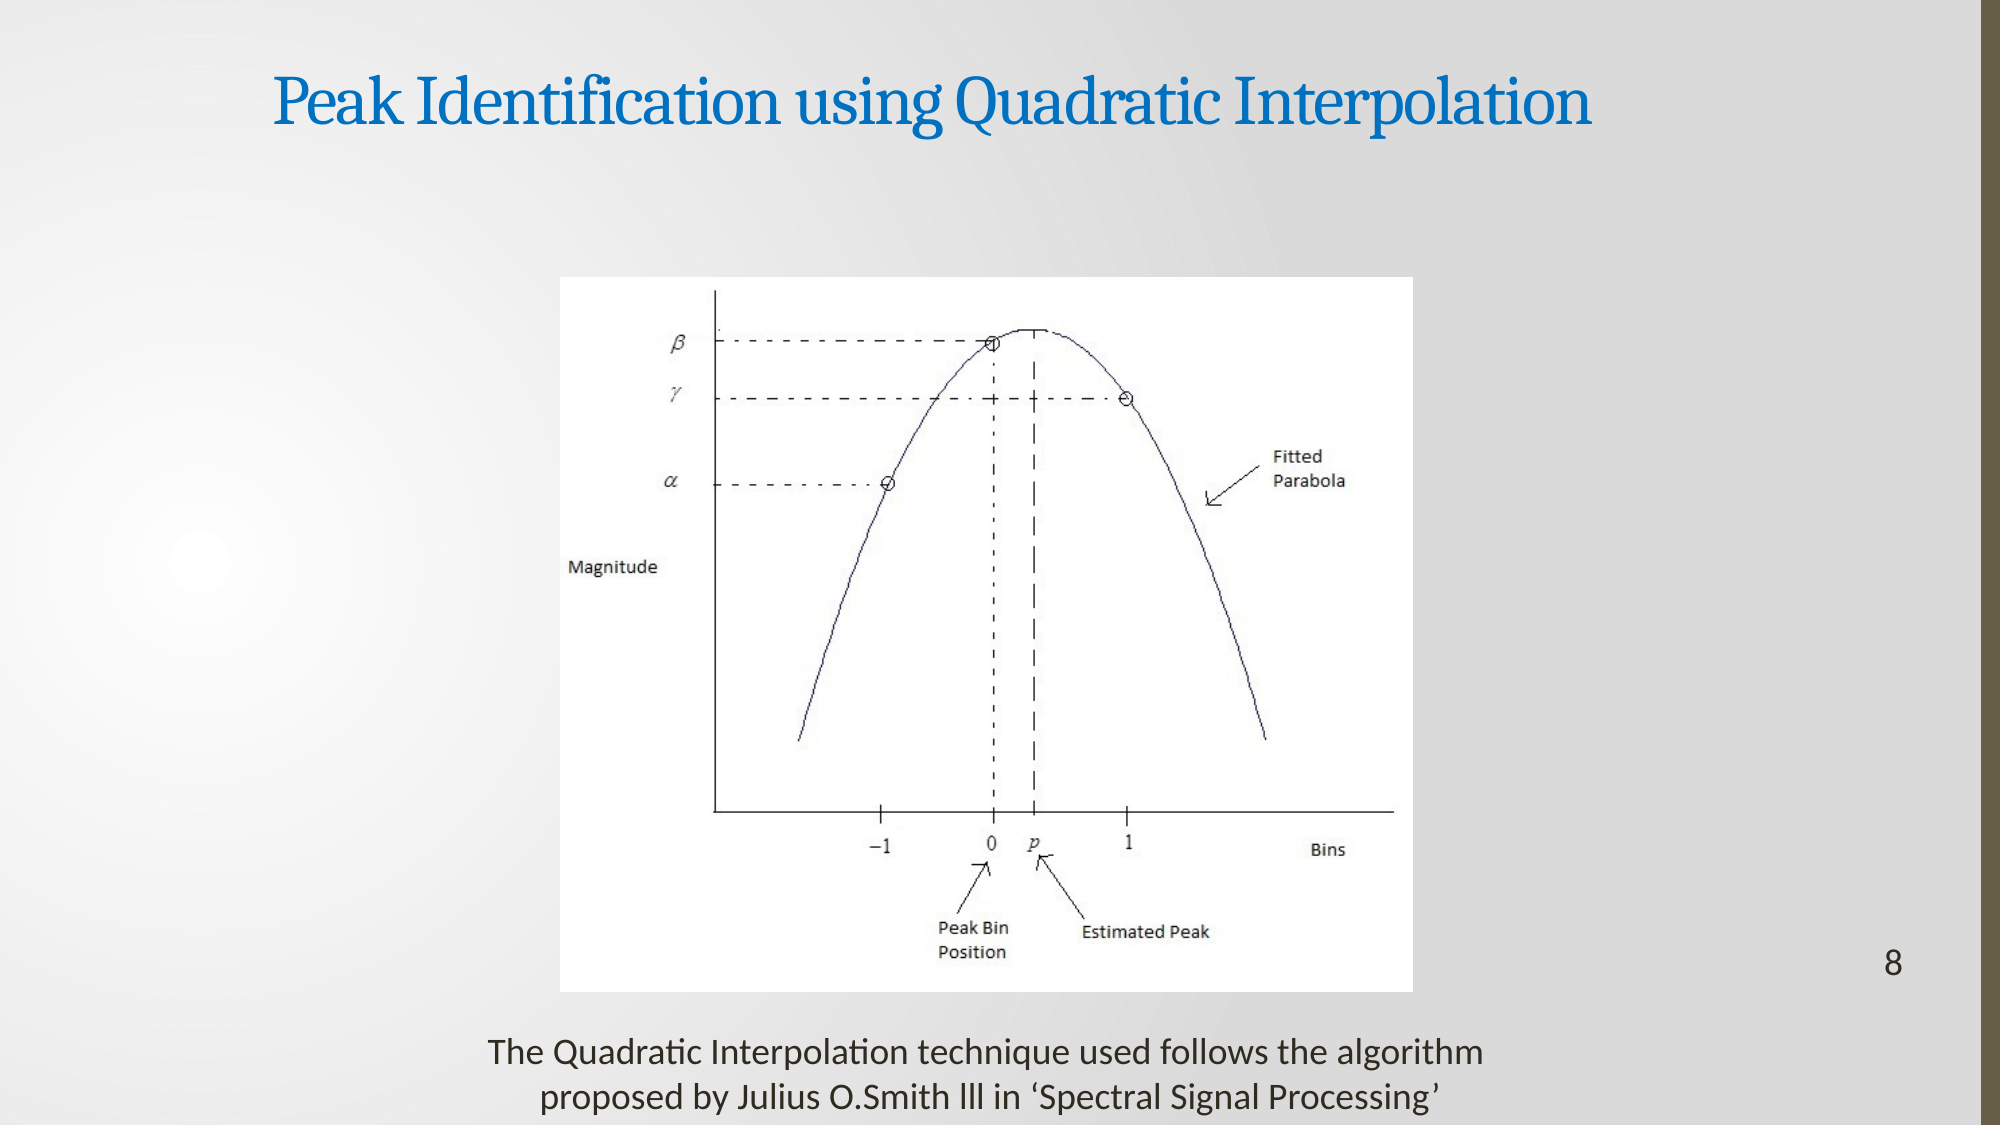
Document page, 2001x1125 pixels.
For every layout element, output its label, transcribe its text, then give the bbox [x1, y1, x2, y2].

slide_number 8 [1865, 926, 1987, 992]
text_box The Quadratic Interpolation technique used follows the algorithm proposed by Julius O.Smith lll in ‘Spectral Signal Processing’ [472, 1019, 1500, 1125]
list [559, 276, 1413, 992]
title Peak Identification using Quadratic Interpolation [99, 45, 1767, 233]
